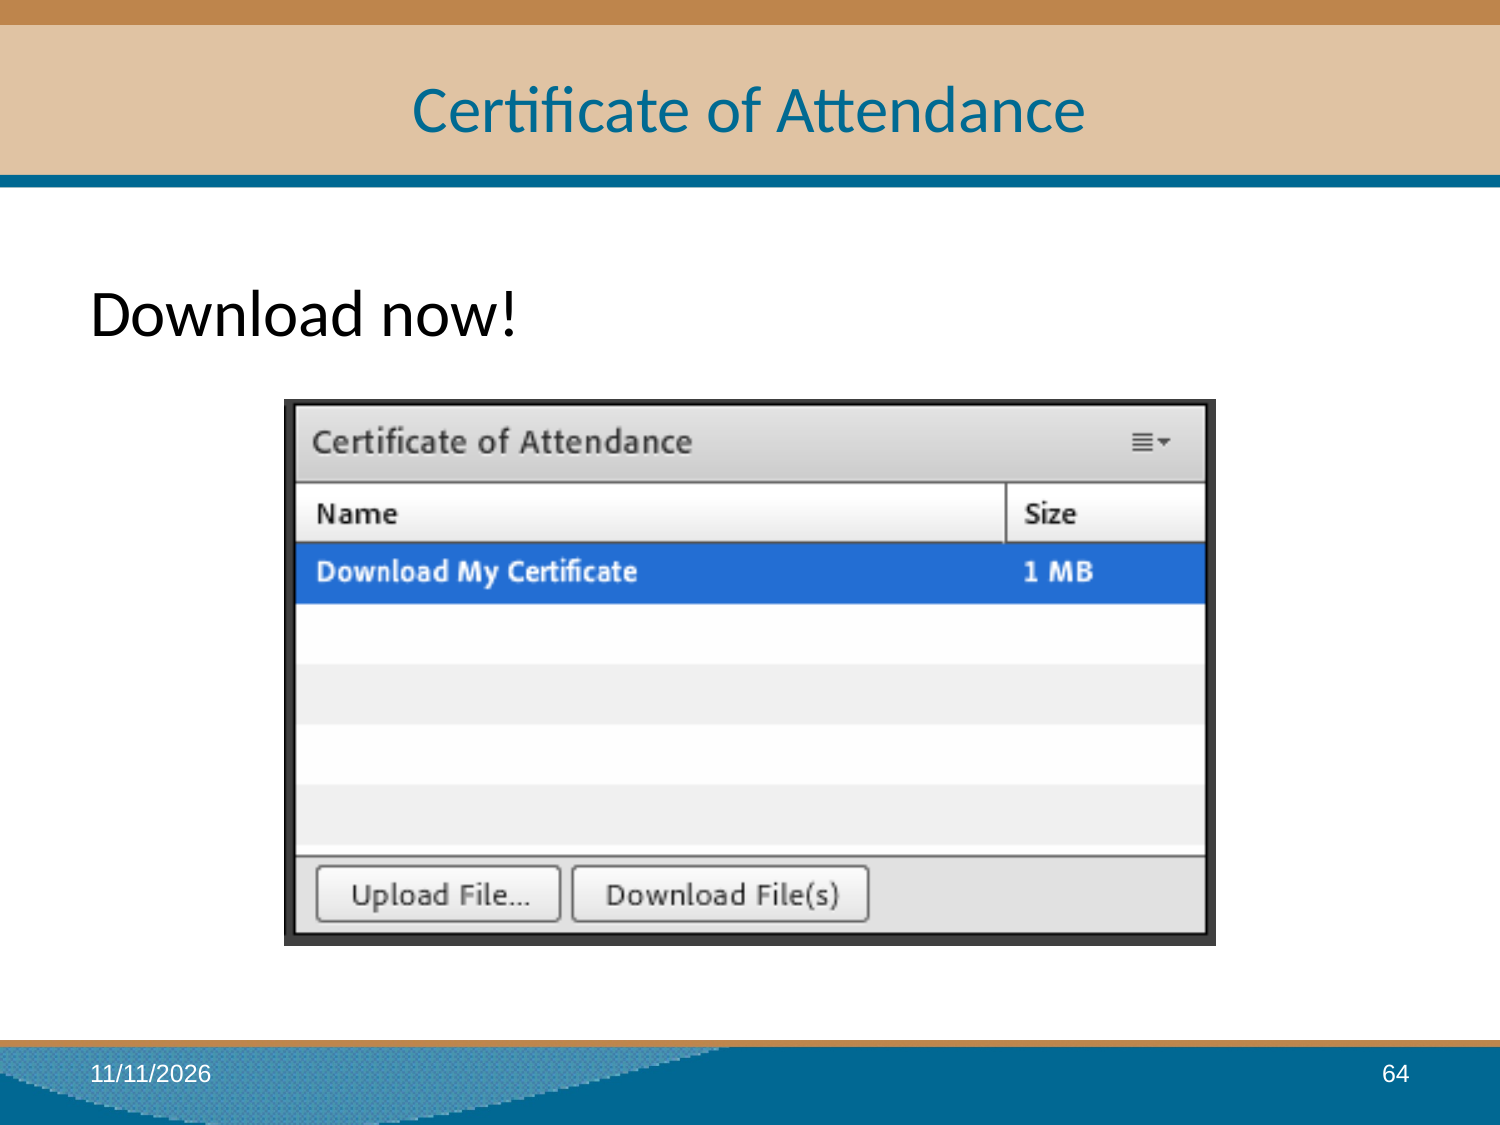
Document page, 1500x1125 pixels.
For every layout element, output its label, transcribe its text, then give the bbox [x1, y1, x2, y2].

text_box [0, 0, 1500, 27]
picture [0, 1040, 1500, 1125]
picture [284, 399, 1216, 946]
list Download now! [75, 262, 1425, 1005]
text_box Certificate of Attendance [0, 27, 1500, 173]
text_box [0, 173, 1500, 189]
picture [1397, 1065, 1408, 1081]
